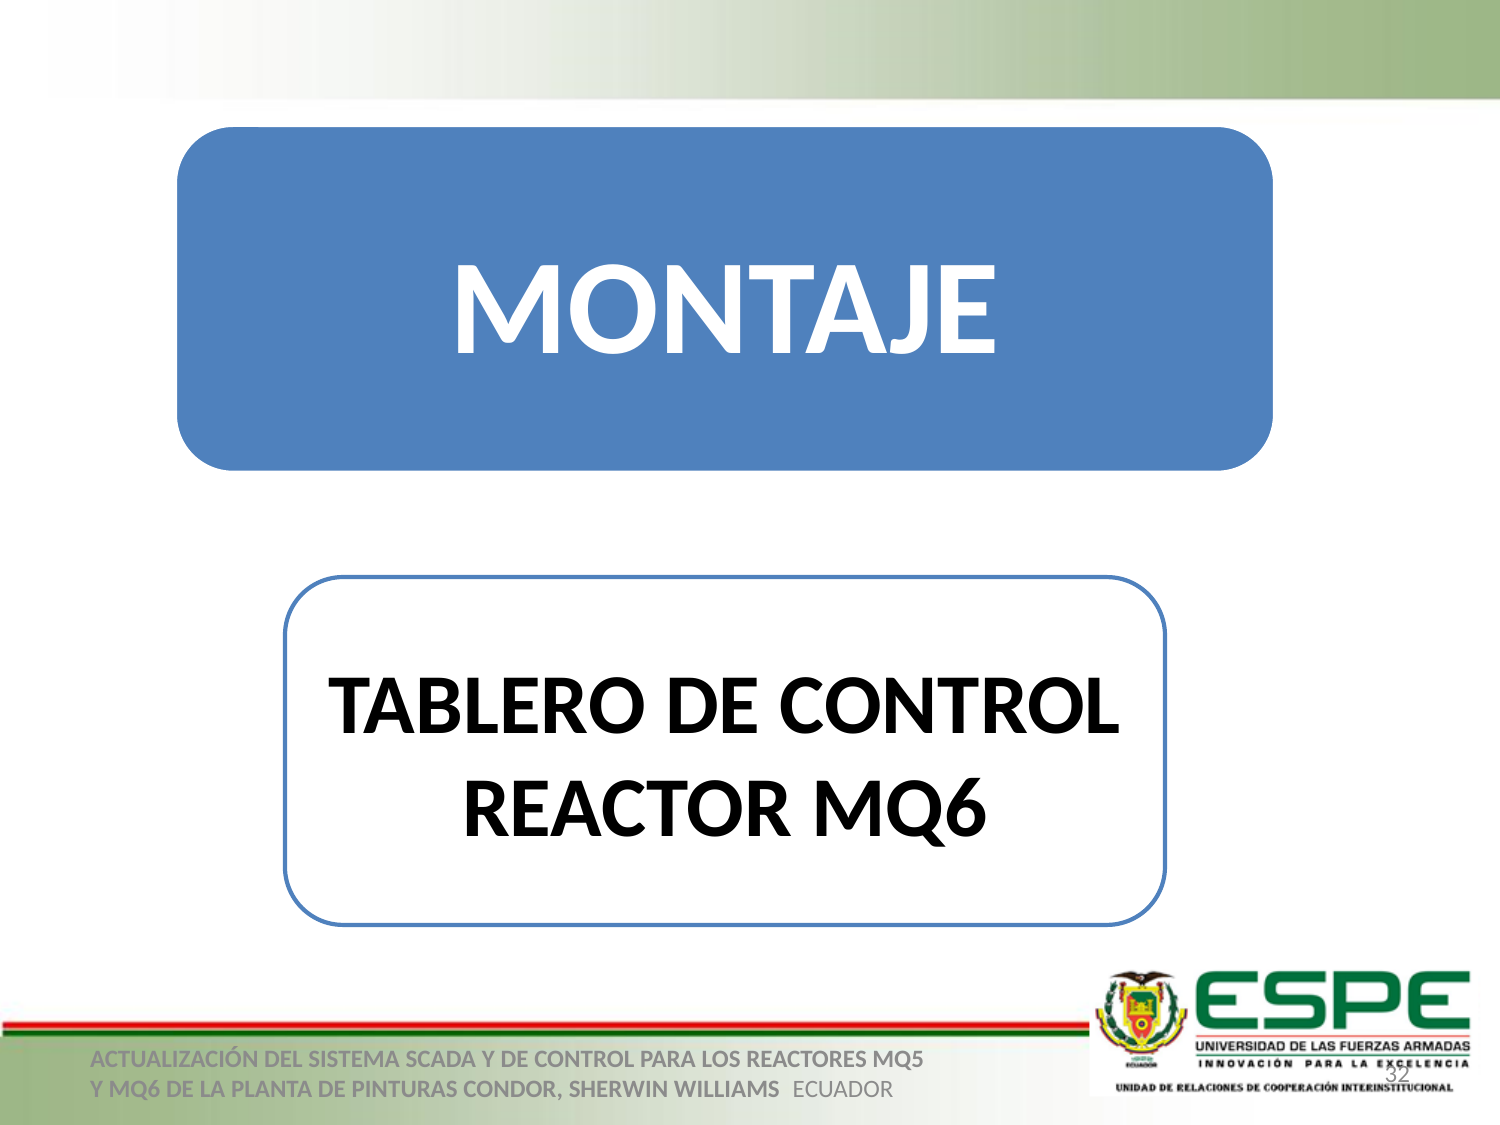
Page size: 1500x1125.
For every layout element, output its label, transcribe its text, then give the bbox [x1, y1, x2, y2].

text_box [37, 124, 1413, 926]
slide_number ACTUALIZACIÓN DEL SISTEMA SCADA Y DE CONTROL PARA LOS REACTORES MQ5 Y MQ6 DE LA PLANTA DE PINTURAS CONDOR, SHERWIN WILLIAMS ECUADOR [75, 1042, 950, 1103]
picture [0, 0, 1500, 1125]
slide_number 32 [1074, 1042, 1425, 1103]
